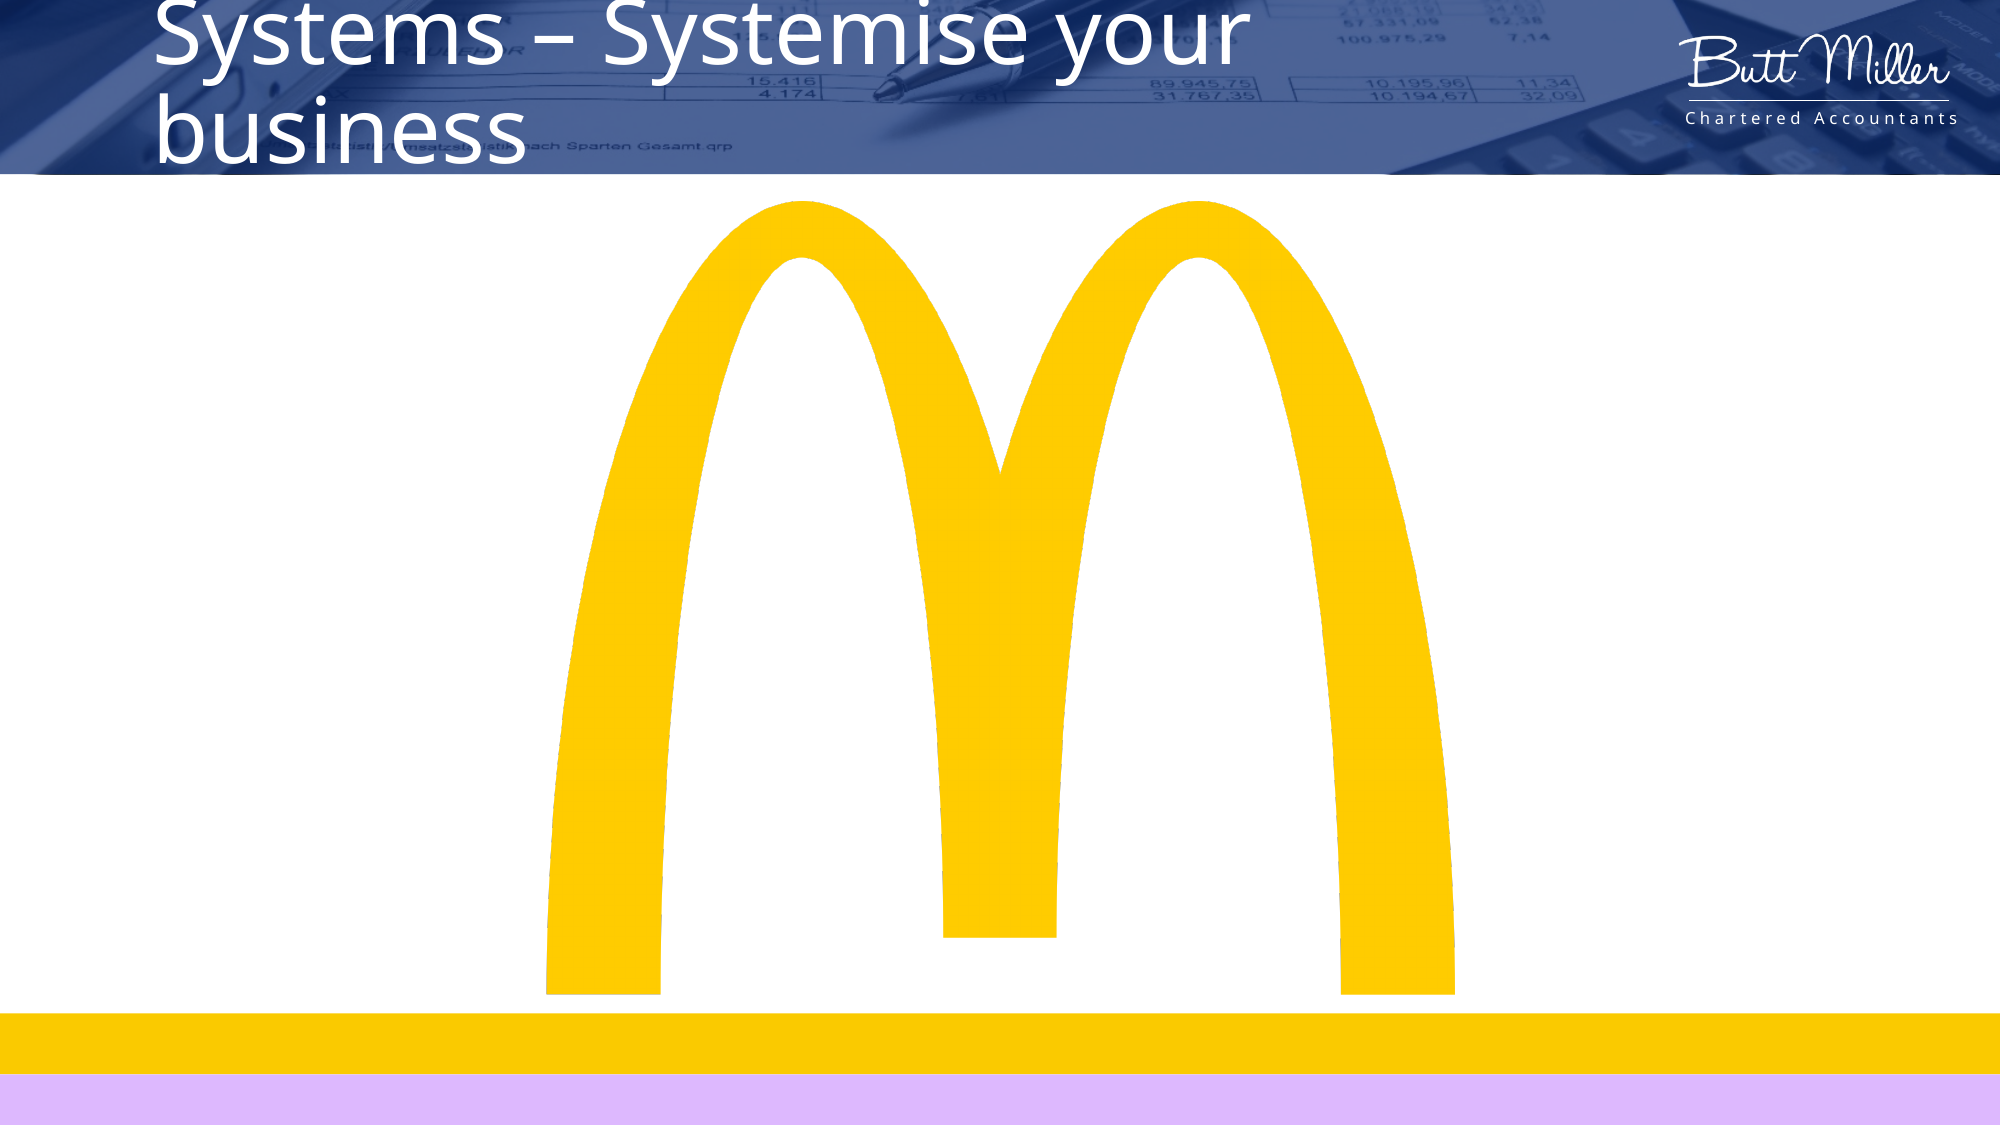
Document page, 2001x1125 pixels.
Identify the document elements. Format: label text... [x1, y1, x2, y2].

picture [1677, 33, 1950, 89]
title Systems – Systemise your business [137, 0, 1628, 175]
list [542, 197, 1458, 999]
